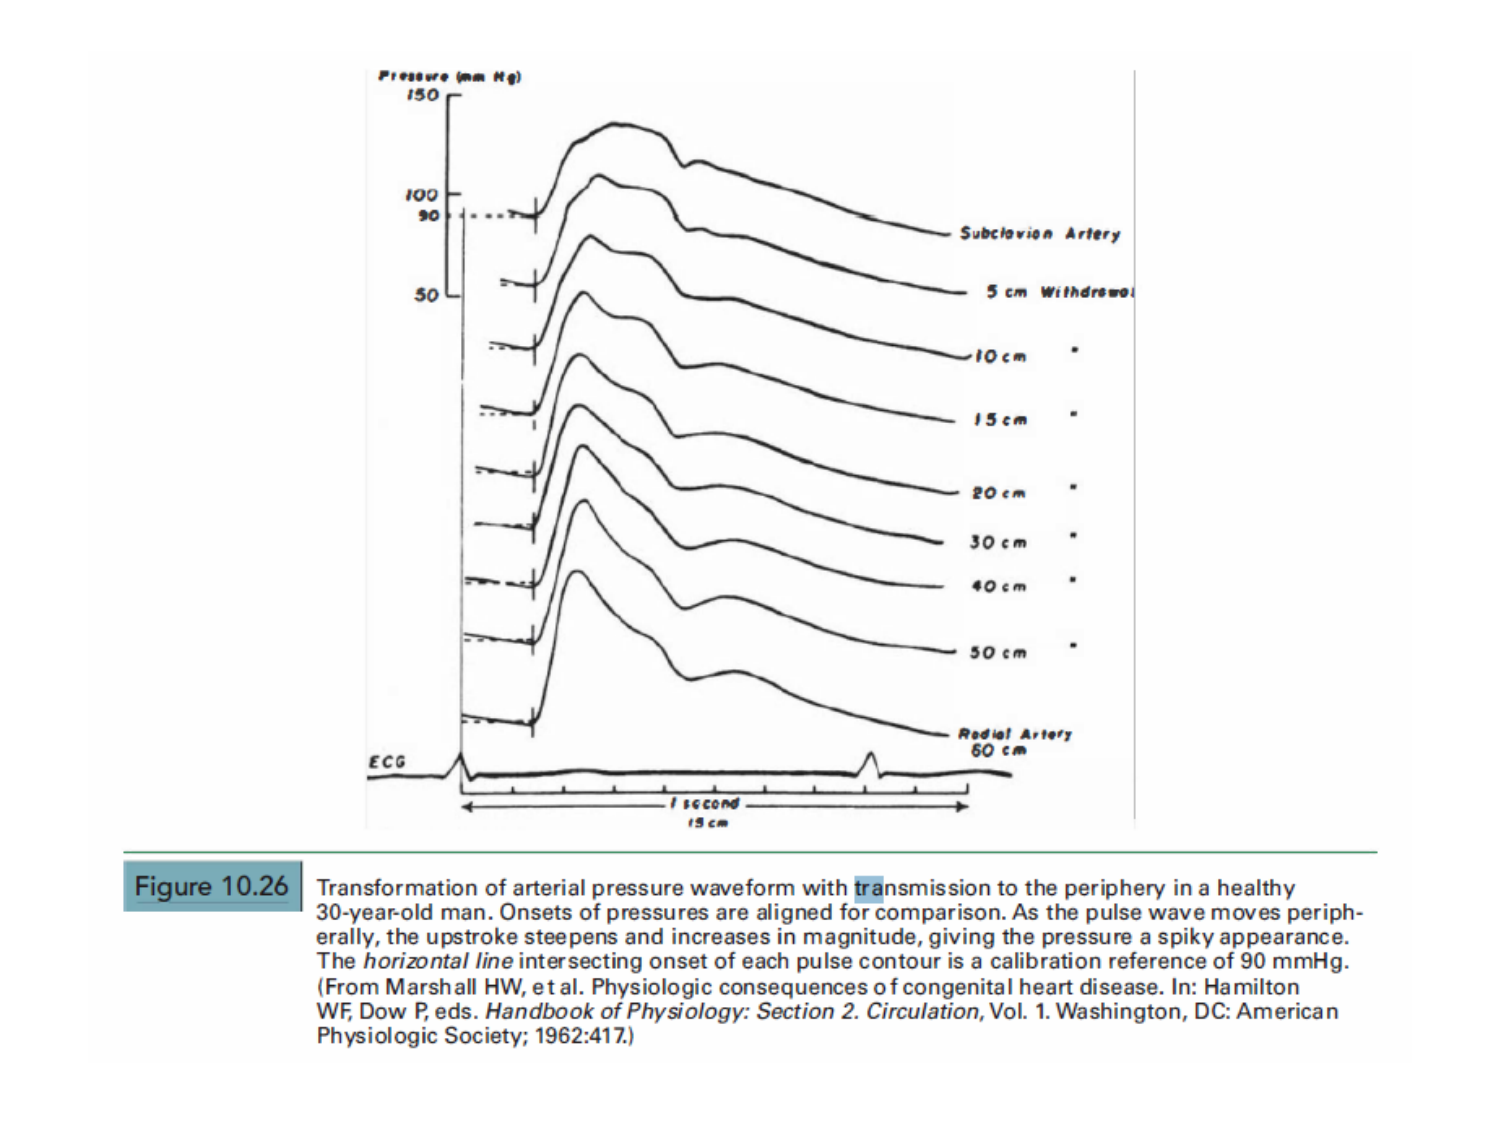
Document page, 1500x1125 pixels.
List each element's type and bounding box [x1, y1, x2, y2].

list [88, 51, 1412, 1063]
